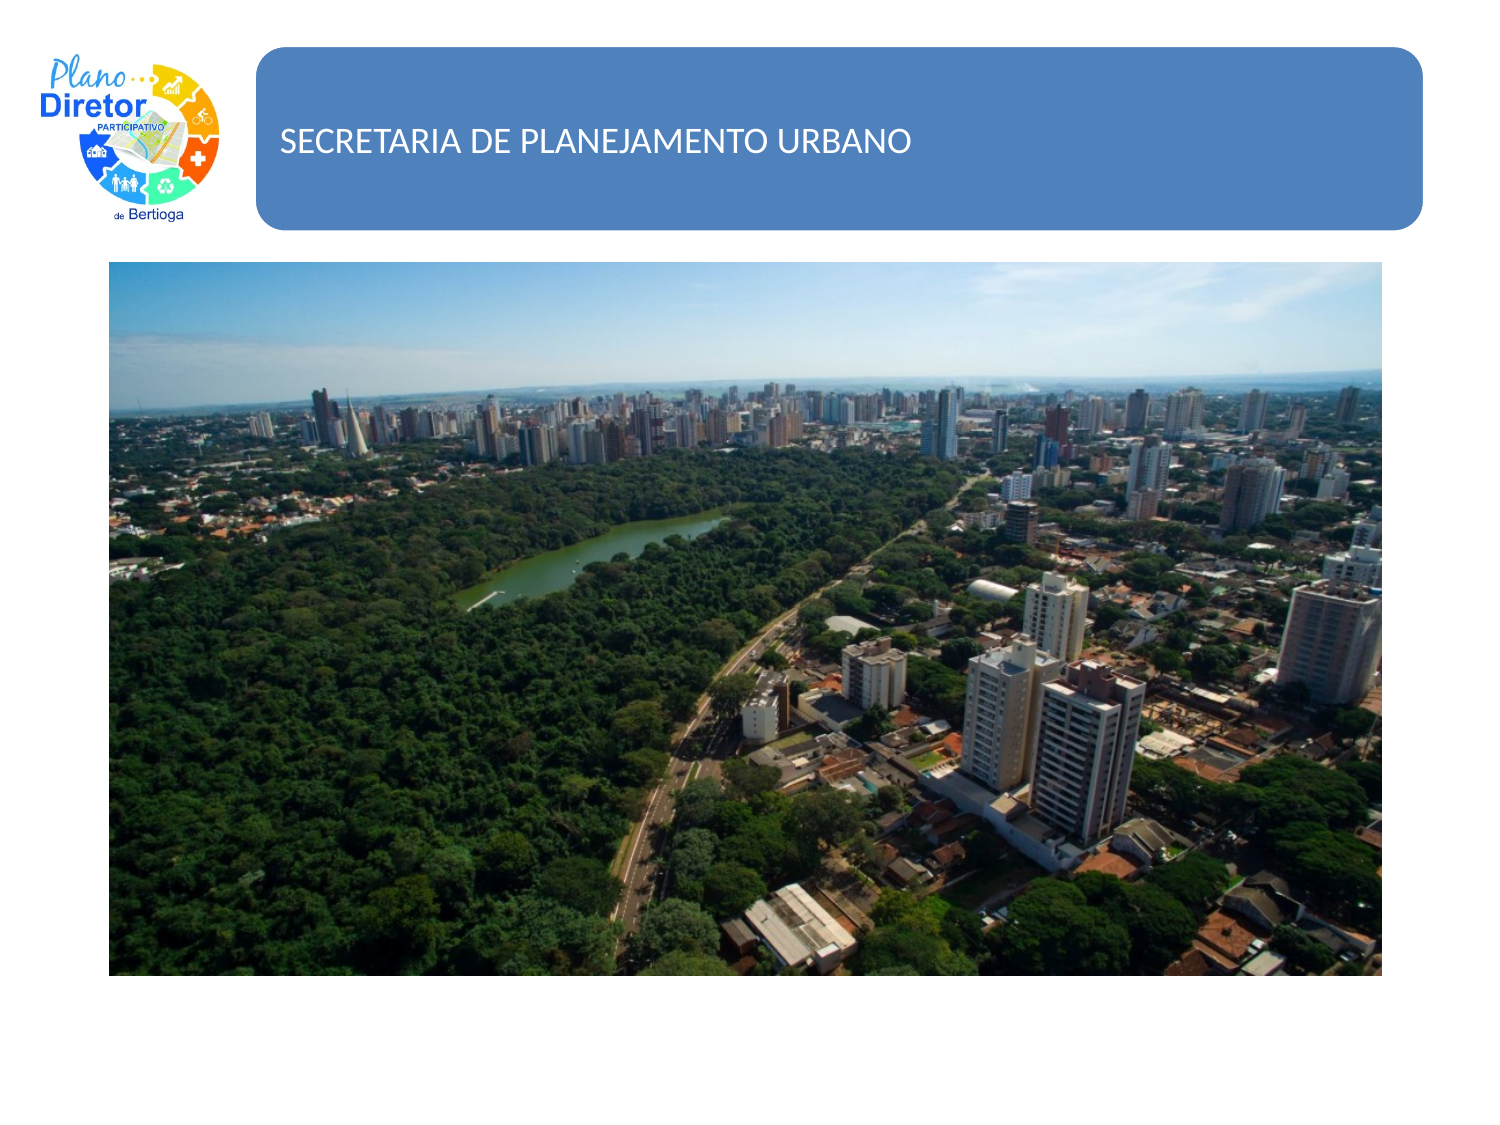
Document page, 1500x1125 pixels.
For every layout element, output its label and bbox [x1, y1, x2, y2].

text_box [253, 44, 1426, 233]
list [108, 262, 1382, 977]
picture [40, 54, 219, 222]
